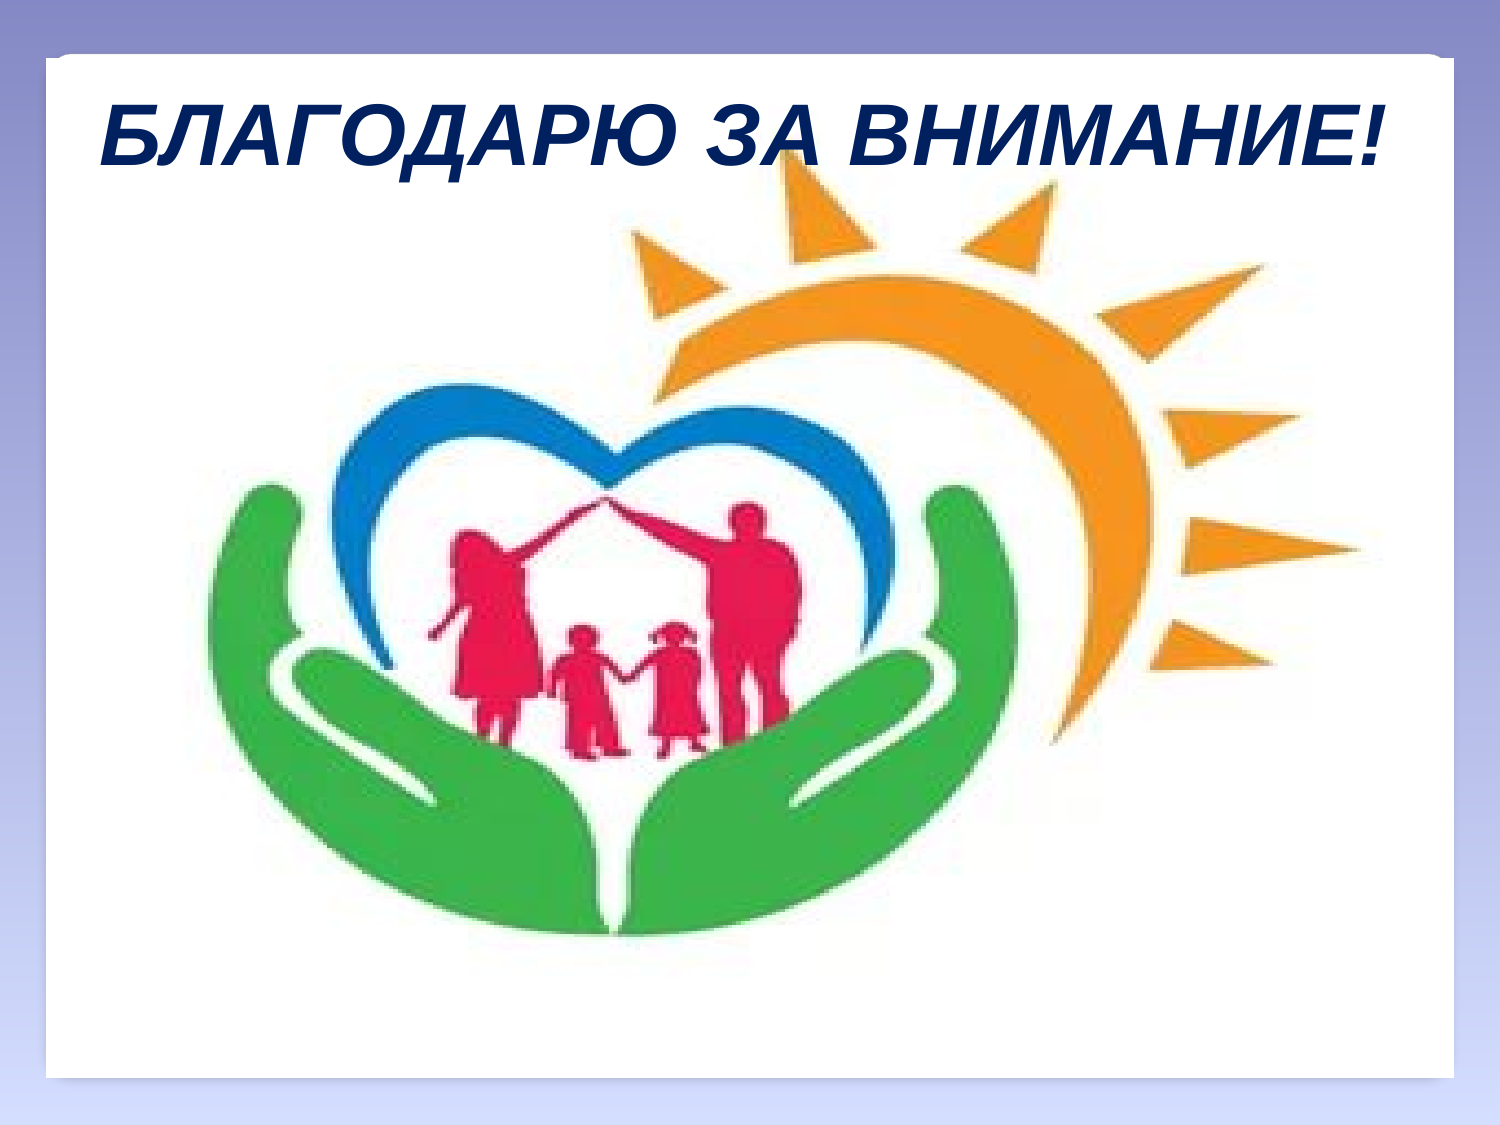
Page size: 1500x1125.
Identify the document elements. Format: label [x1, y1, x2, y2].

picture [46, 58, 1454, 1079]
